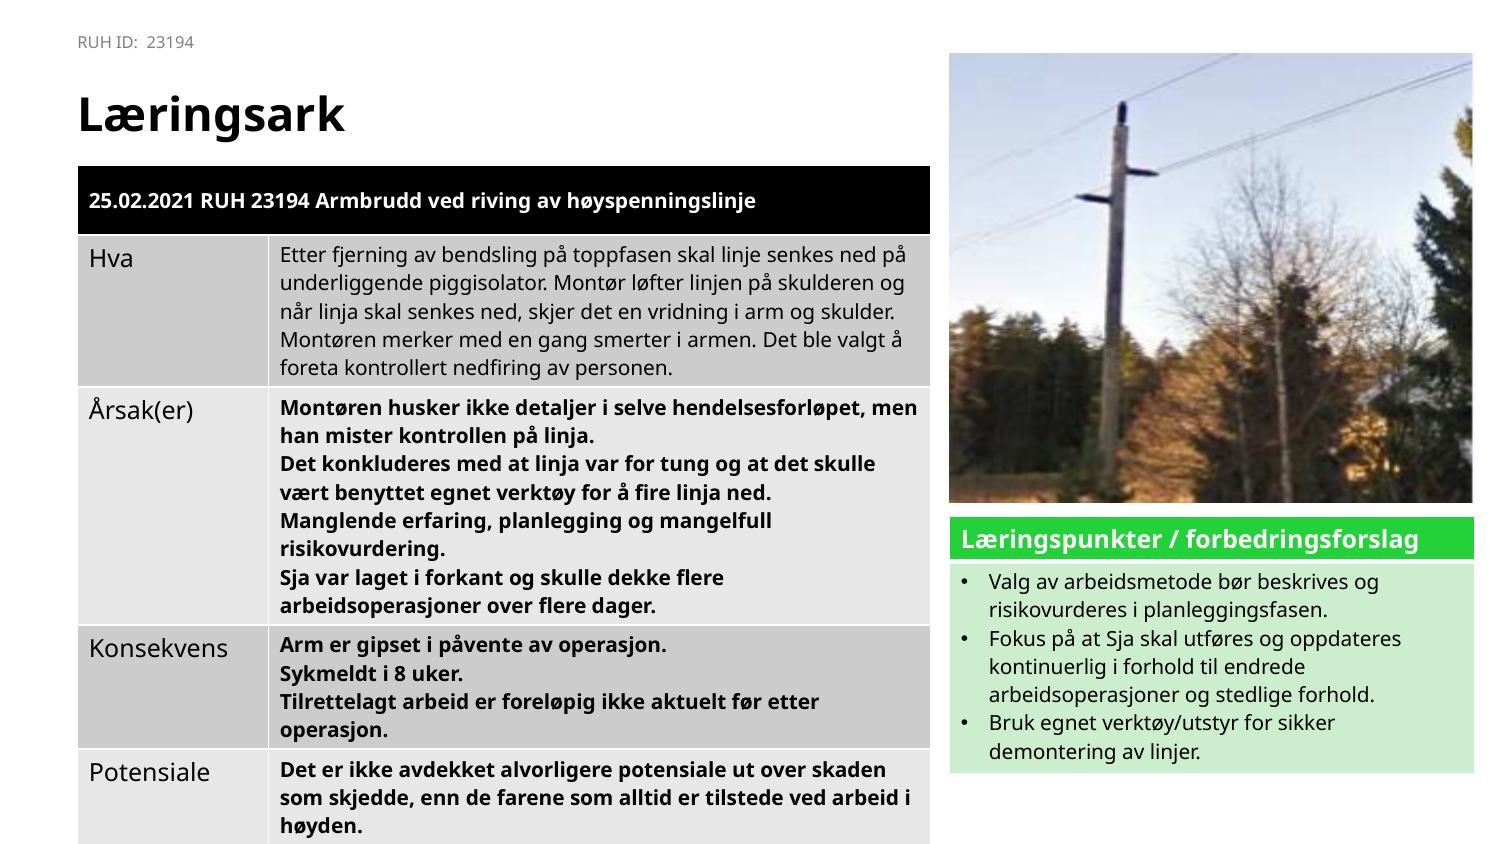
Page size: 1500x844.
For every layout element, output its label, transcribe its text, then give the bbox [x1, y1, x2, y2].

table_cell Konsekvens [78, 626, 268, 748]
table_cell Det er ikke avdekket alvorligere potensiale ut over skaden som skjedde, enn de farene som alltid er tilstede ved arbeid i høyden. [269, 750, 930, 844]
table_header 25.02.2021 RUH 23194 Armbrudd ved riving av høyspenningslinje [78, 166, 930, 234]
title Læringsark [77, 66, 949, 142]
table_header Læringspunkter / forbedringsforslag [950, 517, 1474, 559]
table_cell Arm er gipset i påvente av operasjon. Sykmeldt i 8 uker. Tilrettelagt arbeid er foreløpig ikke aktuelt før etter operasjon. [269, 626, 930, 748]
picture [949, 53, 1475, 503]
table_cell Etter fjerning av bendsling på toppfasen skal linje senkes ned på underliggende piggisolator. Montør løfter linjen på skulderen og når linja skal senkes ned, skjer det en vridning i arm og skulder. Montøren merker med en gang smerter i armen. Det ble valgt å foreta kontrollert nedfiring av personen. [269, 236, 930, 386]
table_cell Potensiale [78, 750, 268, 844]
table_cell Årsak(er) [78, 388, 268, 624]
table_cell Valg av arbeidsmetode bør beskrives og risikovurderes i planleggingsfasen. Fokus på at Sja skal utføres og oppdateres kontinuerlig i forhold til endrede arbeidsoperasjoner og stedlige forhold. Bruk egnet verktøy/utstyr for sikker demontering av linjer. [950, 564, 1474, 773]
table_cell Hva [78, 236, 268, 386]
table_cell Montøren husker ikke detaljer i selve hendelsesforløpet, men han mister kontrollen på linja. Det konkluderes med at linja var for tung og at det skulle vært benyttet egnet verktøy for å fire linja ned. Manglende erfaring, planlegging og mangelfull risikovurdering. Sja var laget i forkant og skulle dekke flere arbeidsoperasjoner over flere dager. [269, 388, 930, 624]
footer RUH ID: 23194 [77, 30, 854, 54]
